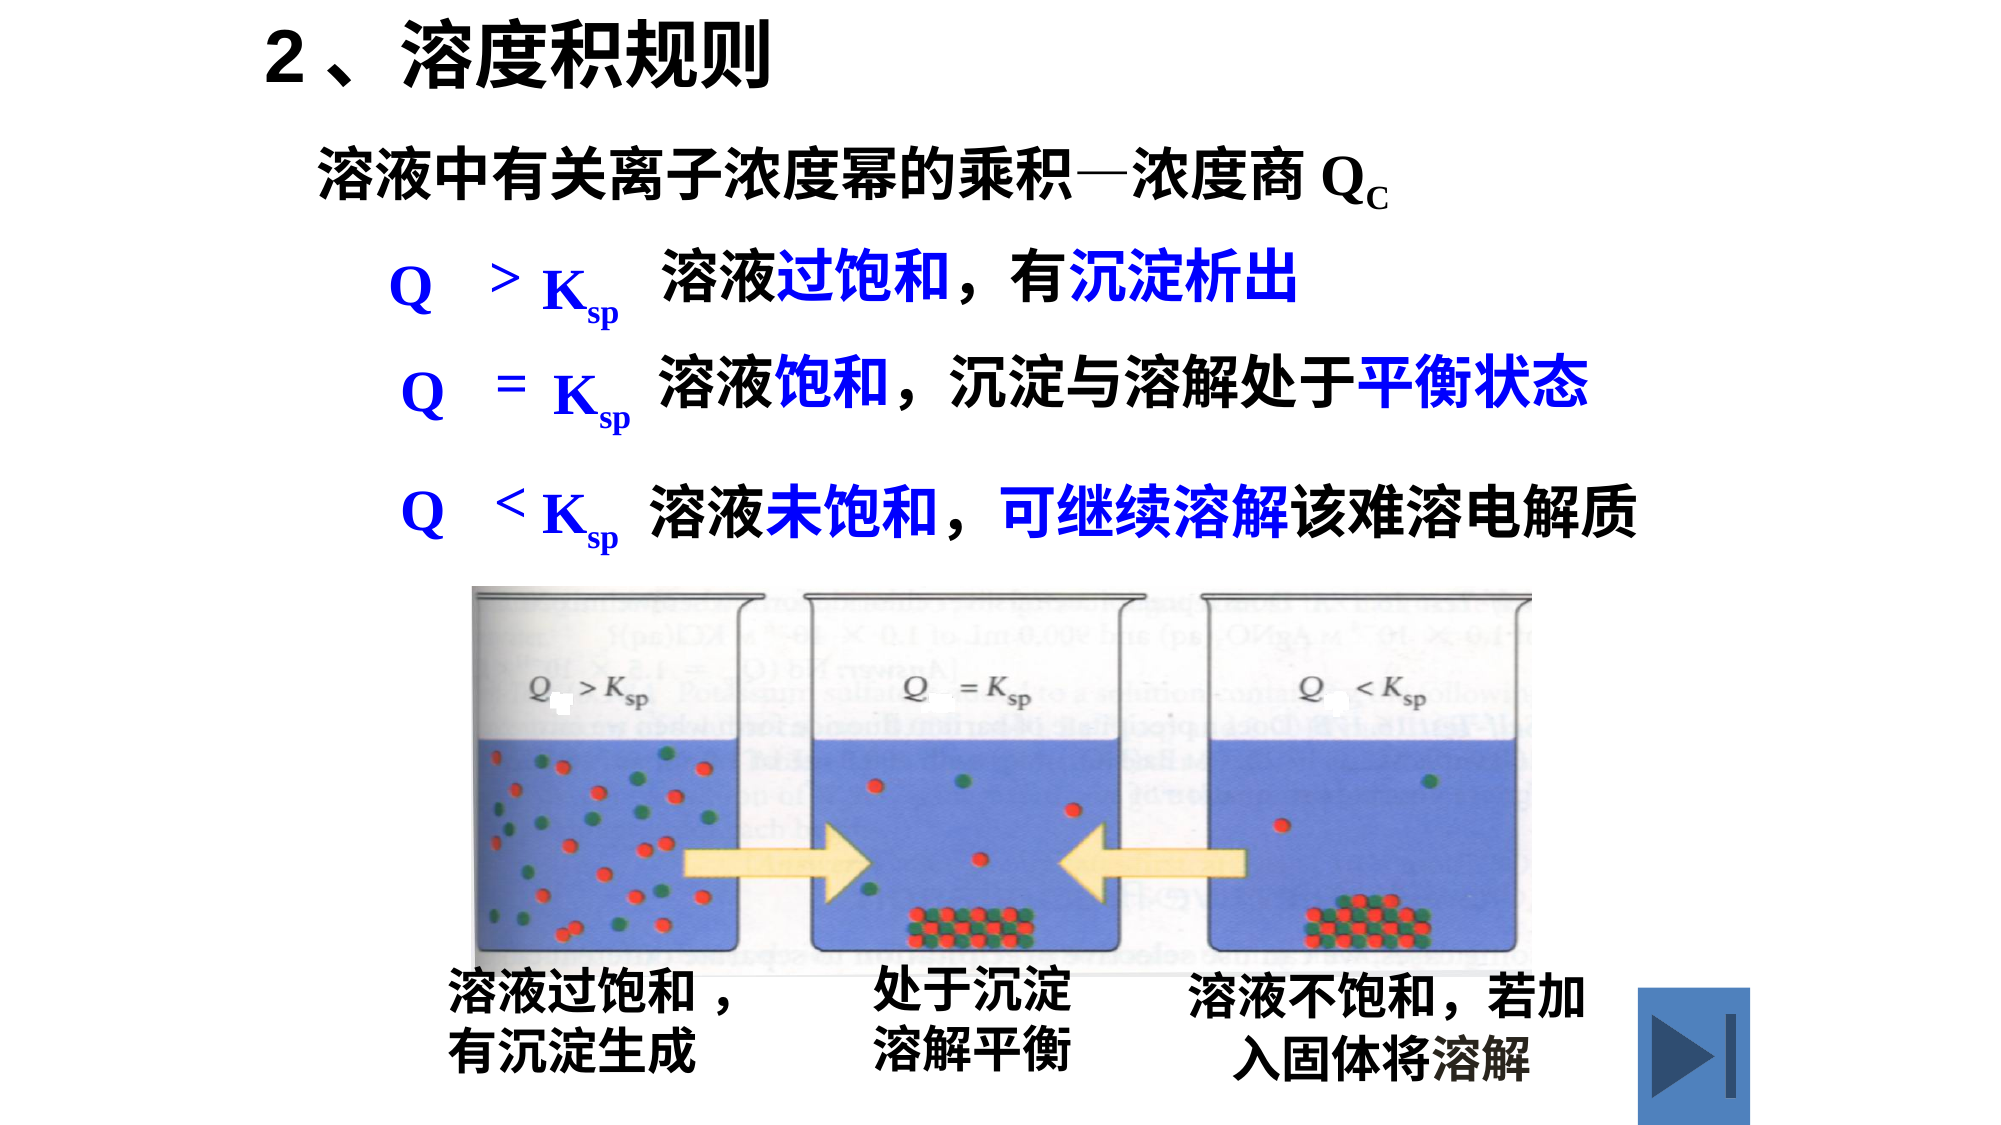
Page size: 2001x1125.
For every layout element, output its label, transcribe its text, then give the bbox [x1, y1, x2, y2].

text_box 溶液饱和，沉淀与溶解处于平衡状态 [682, 338, 1750, 423]
text_box 溶液不饱和，若加入固体将溶解 [1141, 940, 1630, 1096]
text_box 溶液未饱和，可继续溶解该难溶电解质 [708, 467, 1863, 553]
text_box 处于沉淀溶解平衡 [858, 995, 1137, 1085]
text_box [385, 455, 705, 554]
text_box [1637, 987, 1751, 1125]
text_box 溶液中有关离子浓度幂的乘积—浓度商QC [301, 113, 1405, 224]
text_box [373, 231, 659, 330]
picture [456, 585, 1532, 987]
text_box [385, 337, 680, 435]
text_box 溶液过饱和 ，有沉淀生成 [432, 952, 796, 1087]
text_box 溶液过饱和，有沉淀析出 [659, 231, 1603, 317]
text_box 2、溶度积规则 [249, 0, 1054, 105]
